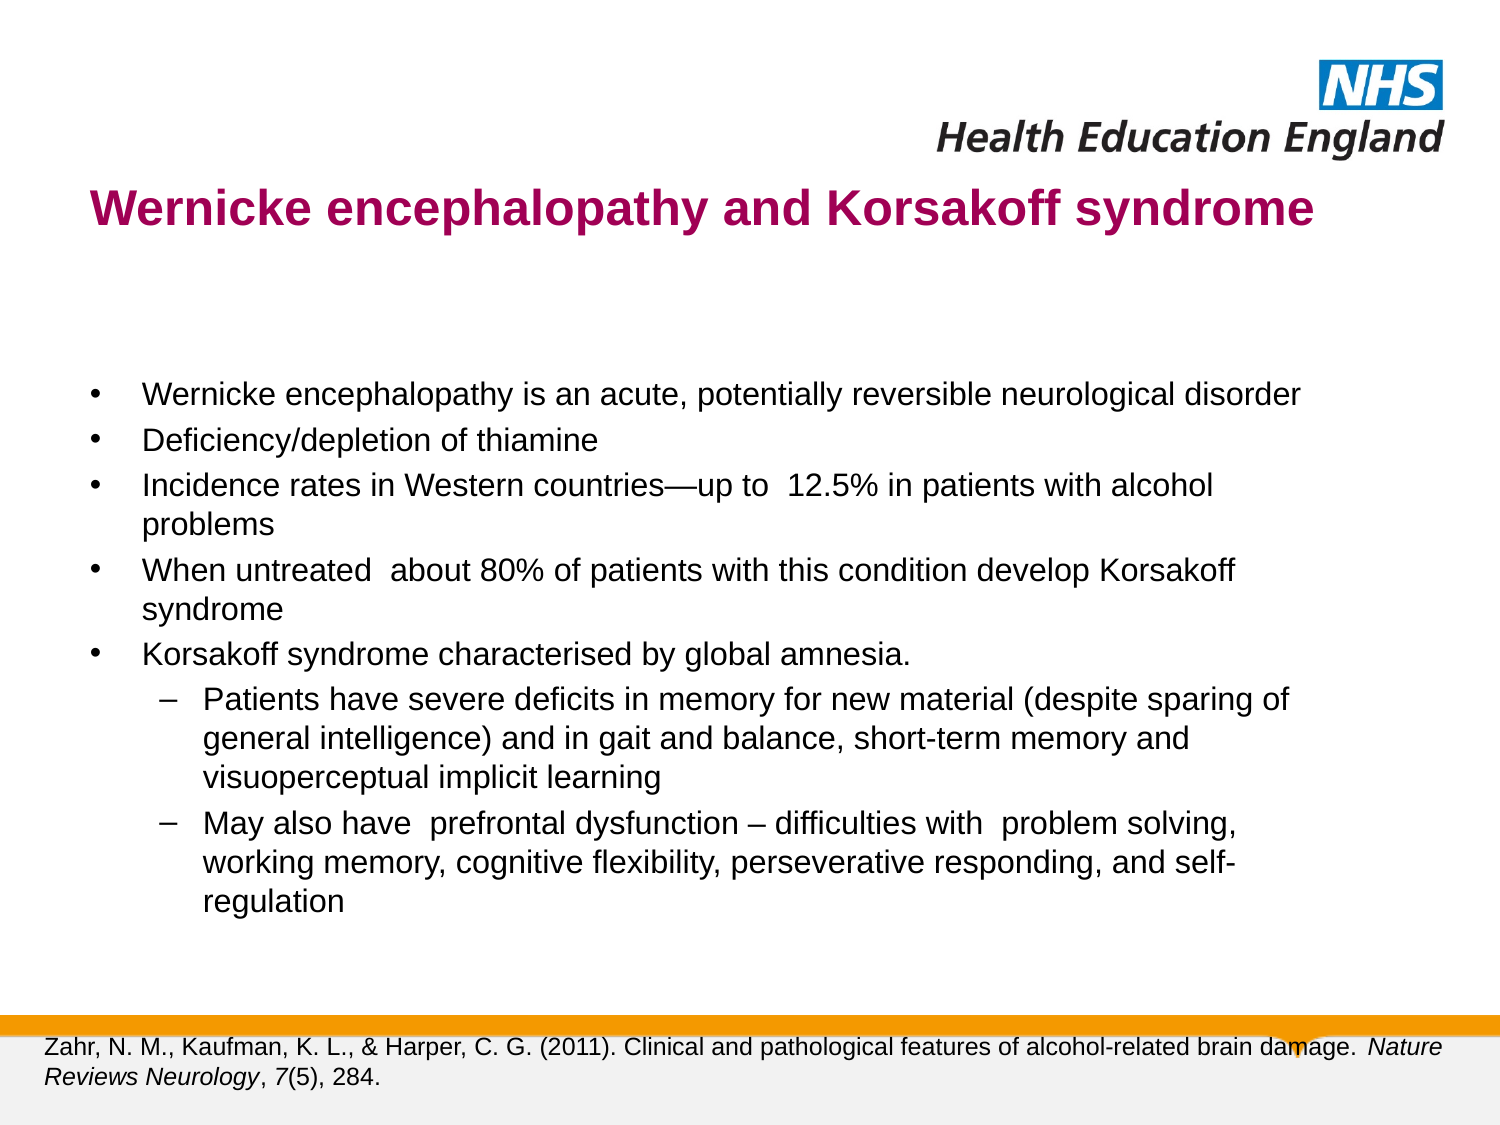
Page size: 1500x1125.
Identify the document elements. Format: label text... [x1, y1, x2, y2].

title Wernicke encephalopathy and Korsakoff syndrome [75, 168, 1350, 280]
picture [936, 59, 1445, 161]
text_box Zahr, N. M., Kaufman, K. L., & Harper, C. G. (2011). Clinical and pathological features of alcohol-related brain damage. Nature Reviews Neurology, 7(5), 284. [29, 1023, 1459, 1098]
list Wernicke encephalopathy is an acute, potentially reversible neurological disorder Deficiency/depletion of thiamine Incidence rates in Western countries—up to 12.5% in patients with alcohol problems When untreated about 80% of patients with this condition develop Korsakoff syndrome Korsakoff syndrome characterised by global amnesia. Patients have severe deficits in memory for new material (despite sparing of general intelligence) and in gait and balance, short-term memory and visuoperceptual implicit learning May also have prefrontal dysfunction – difficulties with problem solving, working memory, cognitive flexibility, perseverative responding, and self-regulation [75, 320, 1361, 931]
